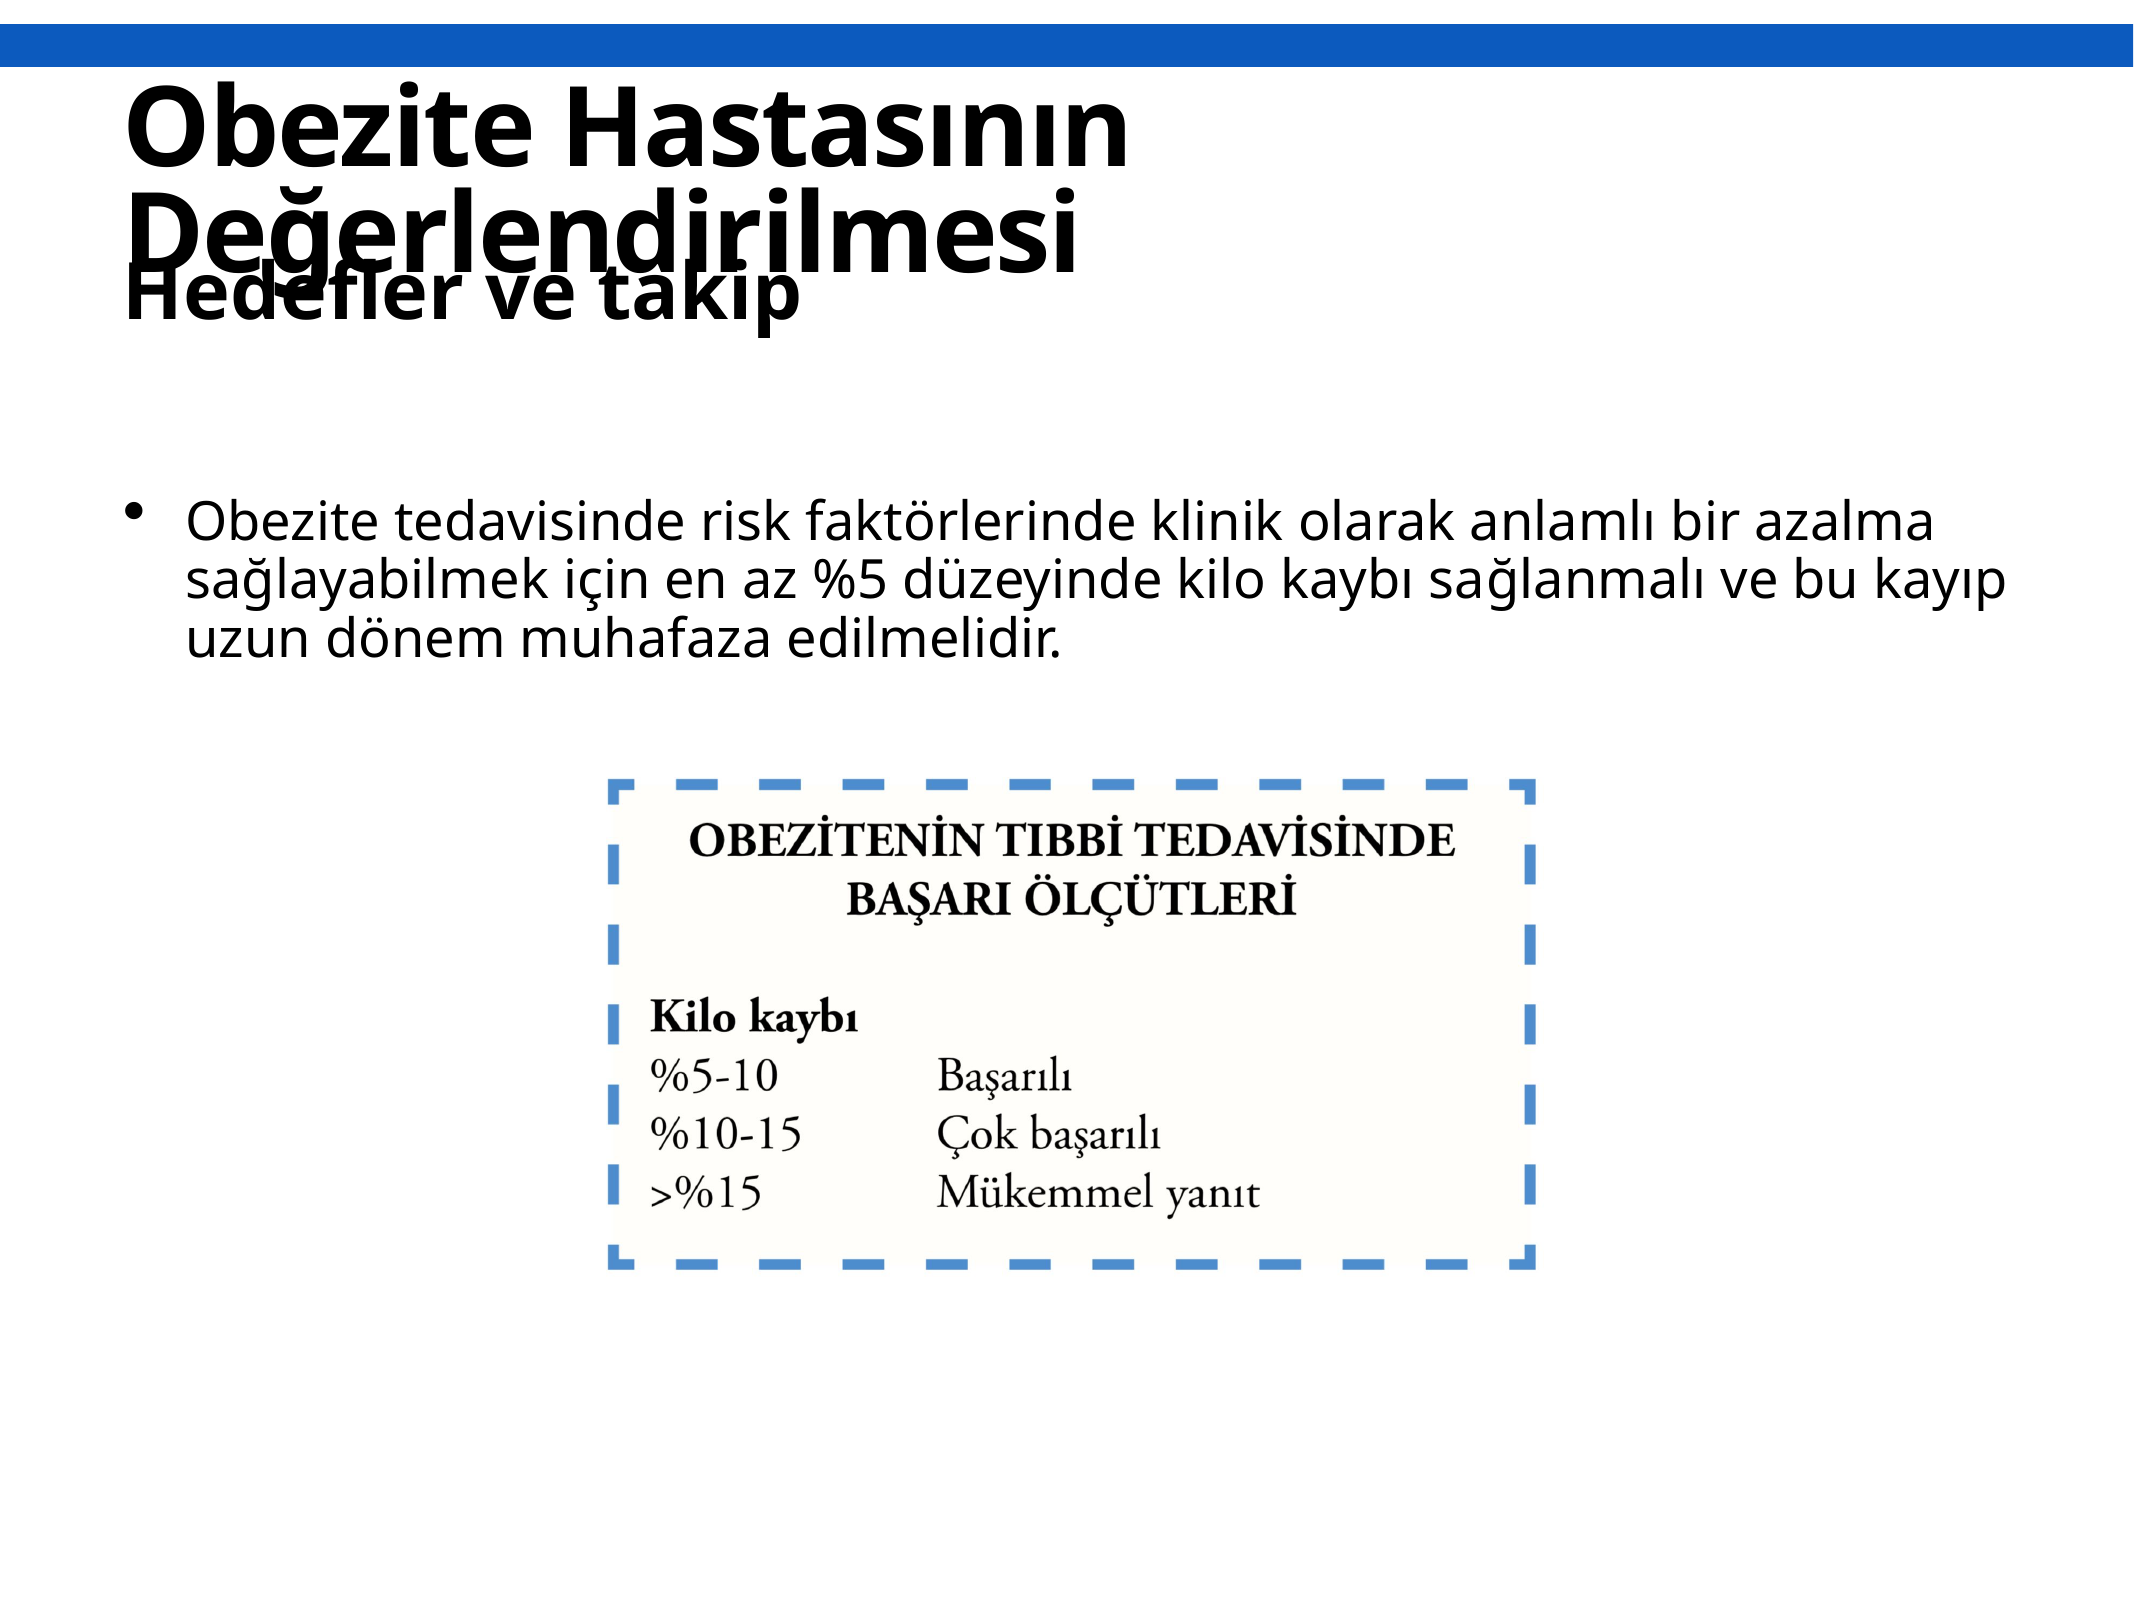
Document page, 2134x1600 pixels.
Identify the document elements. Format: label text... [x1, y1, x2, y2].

list Obezite tedavisinde risk faktörlerinde klinik olarak anlamlı bir azalma sağlayabilmek için en az %5 düzeyinde kilo kaybı sağlanmalı ve bu kayıp uzun dönem muhafaza edilmelidir. [114, 484, 2038, 1486]
picture [597, 768, 1555, 1278]
title Obezite Hastasının Değerlendirilmesi [114, 71, 2020, 240]
list Hedefler ve takip [114, 240, 2020, 343]
